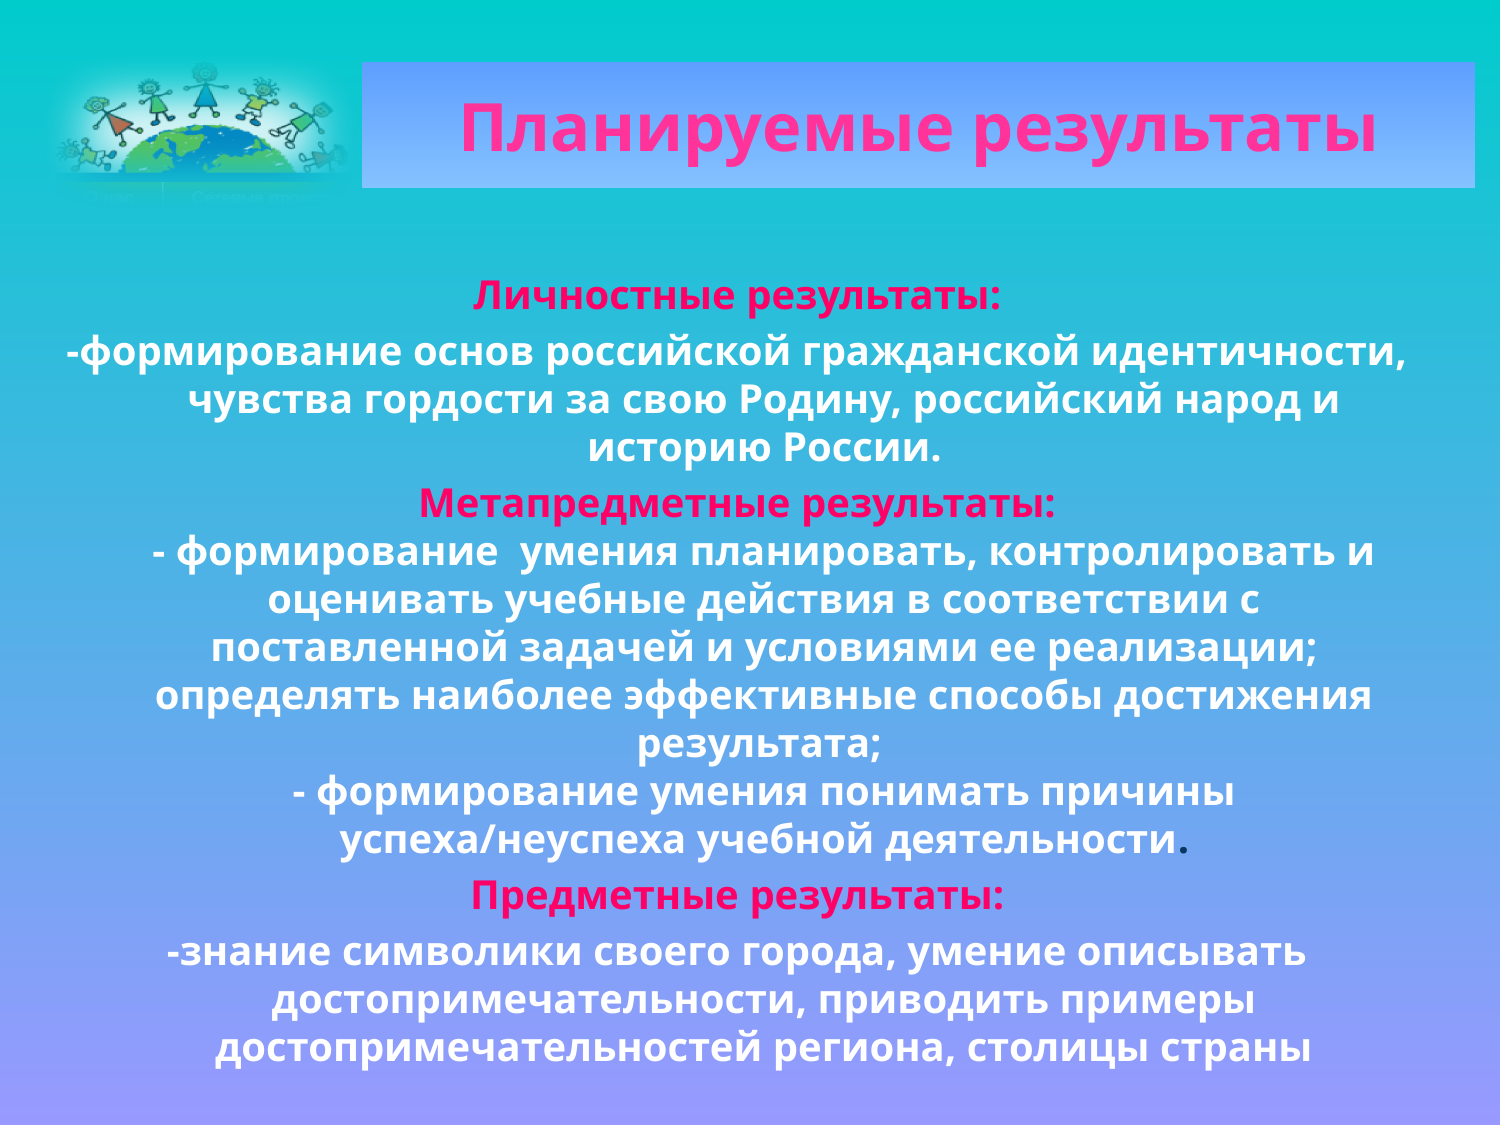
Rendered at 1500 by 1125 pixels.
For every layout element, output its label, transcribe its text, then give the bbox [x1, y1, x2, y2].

picture [37, 49, 363, 213]
title Планируемые результаты [370, 62, 1475, 188]
list Личностные результаты: -формирование основ российской гражданской идентичности, чувства гордости за свою Родину, российский народ и историю России. Метапредметные результаты: - формирование умения планировать, контролировать и оценивать учебные действия в соответствии с поставленной задачей и условиями ее реализации; определять наиболее эффективные способы достижения результата; - формирование умения понимать причины успеха/неуспеха учебной деятельности. Предметные результаты: -знание символики своего города, умение описывать достопримечательности, приводить примеры достопримечательностей региона, столицы страны [50, 262, 1425, 1088]
